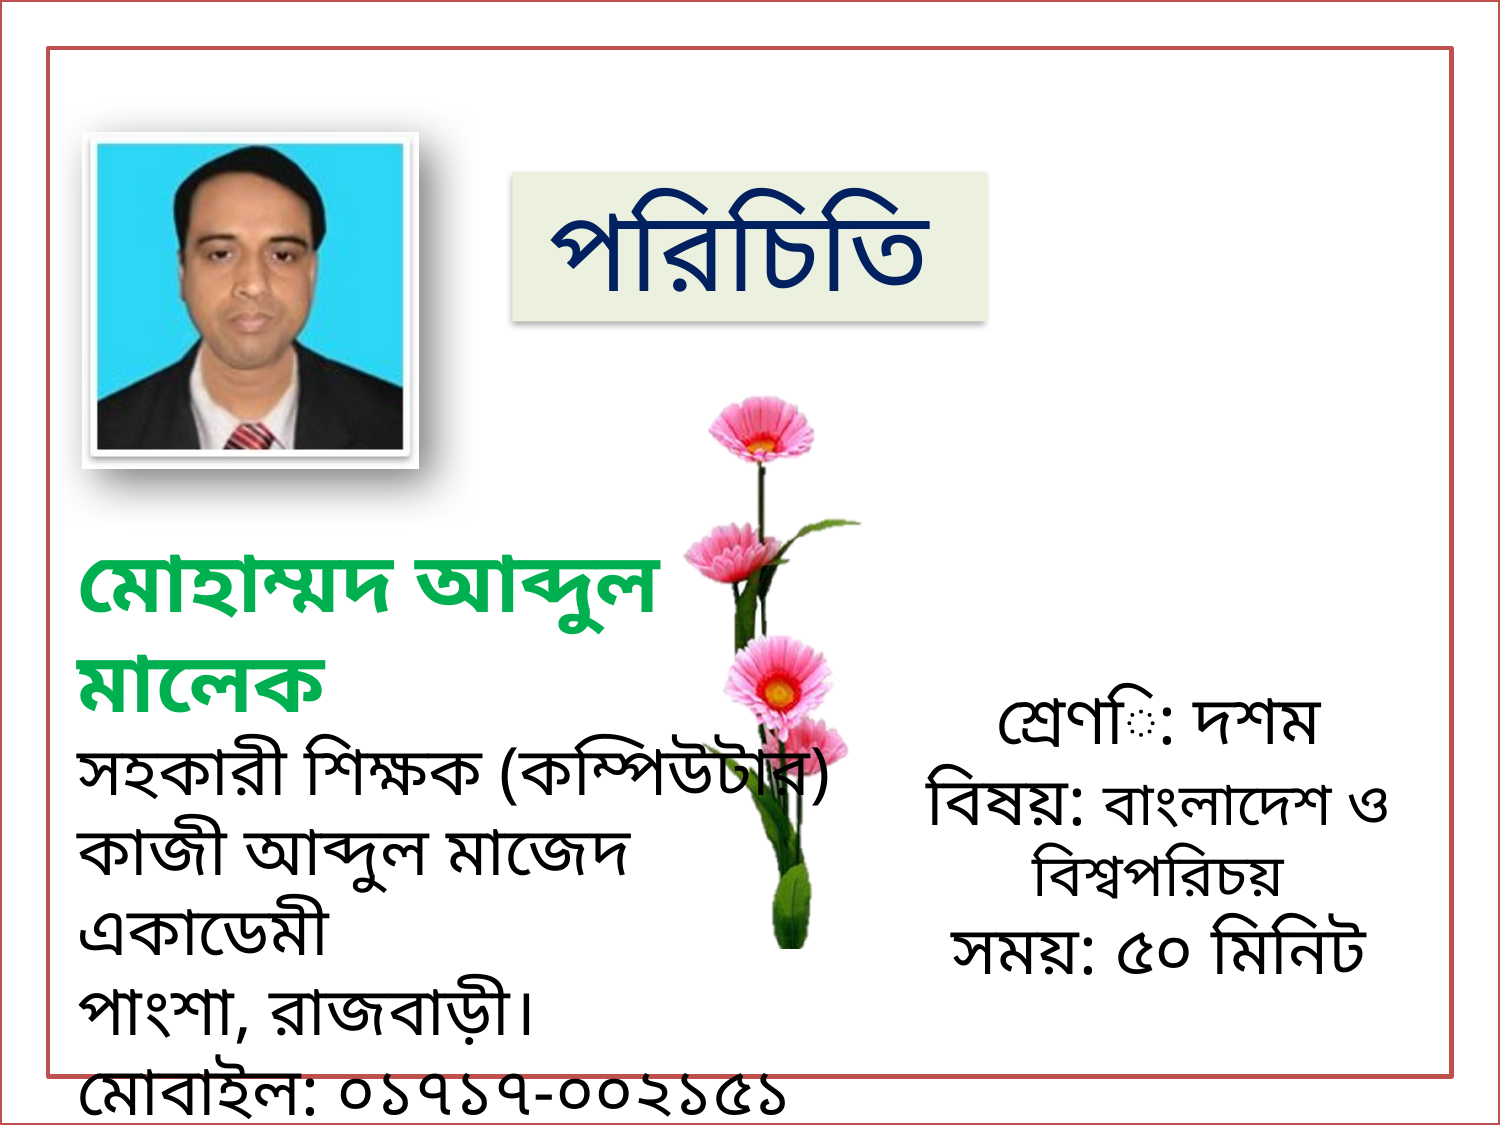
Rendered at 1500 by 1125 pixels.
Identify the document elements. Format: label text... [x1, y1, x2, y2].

text_box পরিচিতি [512, 171, 988, 322]
picture [82, 132, 419, 469]
text_box শ্রেণি: দশম বিষয়: বাংলাদেশ ও বিশ্বপরিচয় সময়: ৫০ মিনিট [846, 670, 1472, 1076]
subtitle [50, 50, 1425, 1074]
text_box মোহাম্মদ আব্দুল মালেক সহকারী শিক্ষক (কম্পিউটার) কাজী আব্দুল মাজেদ একাডেমী পাংশা, রাজবাড়ী। মোবাইল: ০১৭১৭-০০২১৫১ ই-মেইল : abdulmalek1972p@gmail.com Website: www.teachersnews24.com [62, 521, 881, 1125]
text_box [0, 0, 1500, 1125]
picture [669, 346, 879, 949]
